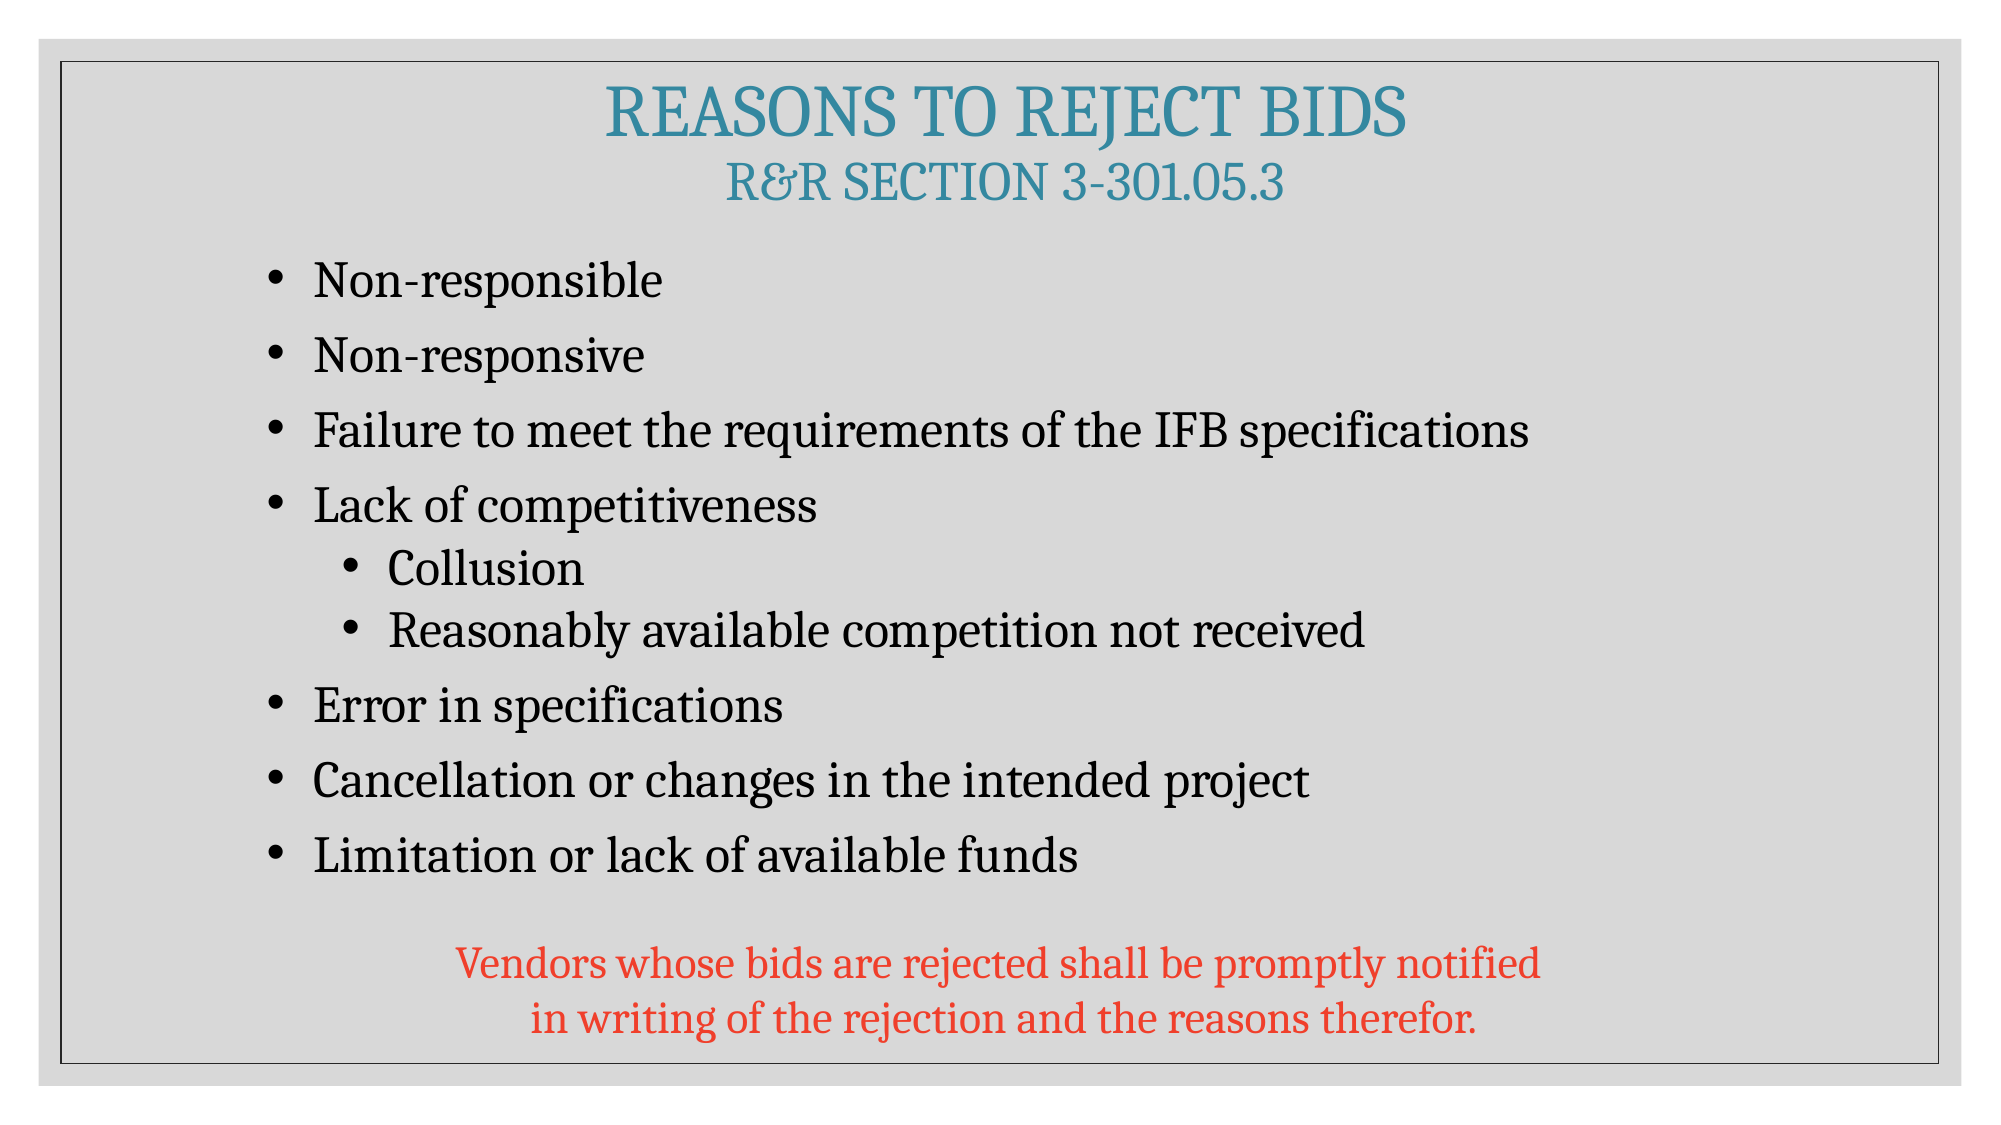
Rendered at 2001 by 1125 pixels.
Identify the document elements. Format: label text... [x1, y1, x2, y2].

text_box Non-responsible Non-responsive Failure to meet the requirements of the IFB specifications Lack of competitiveness Collusion Reasonably available competition not received Error in specifications Cancellation or changes in the intended project Limitation or lack of available funds Vendors whose bids are rejected shall be promptly notified in writing of the rejection and the reasons therefor. [251, 237, 1756, 1051]
title Reasons to Reject Bids R&R Section 3-301.05.3 [69, 64, 1942, 269]
